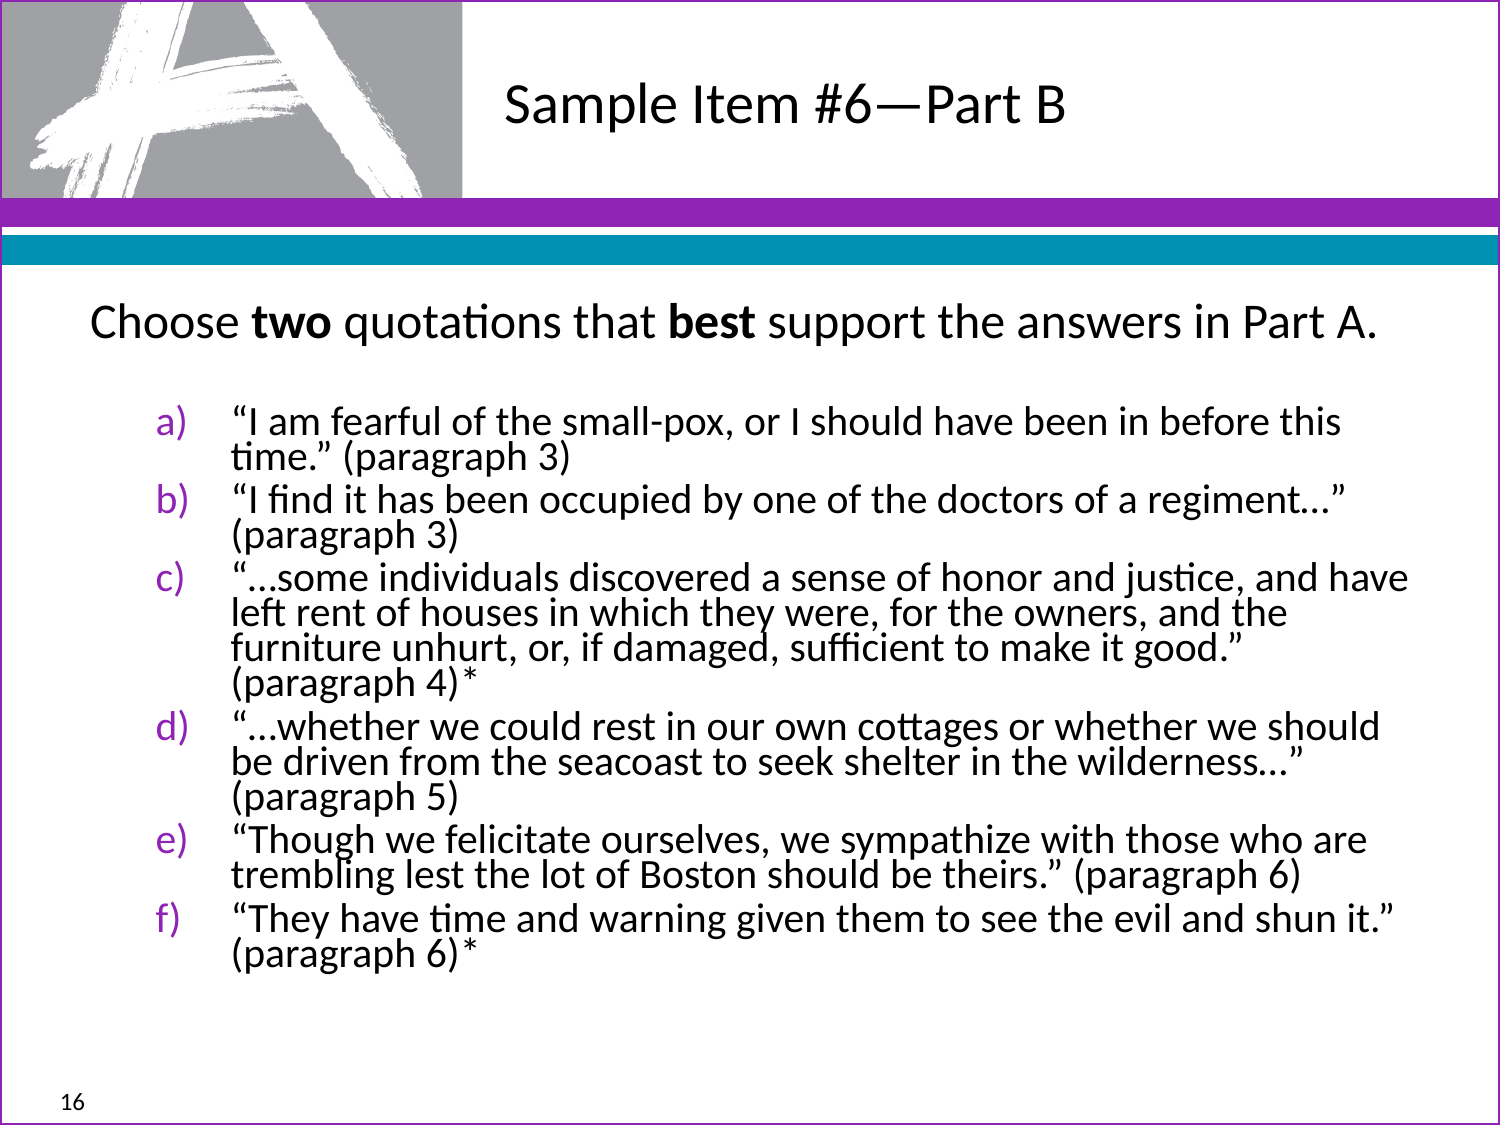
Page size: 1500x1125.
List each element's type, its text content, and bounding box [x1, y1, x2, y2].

title Sample Item #6—Part B [462, 0, 1500, 200]
slide_number 16 [0, 1077, 100, 1125]
list Choose two quotations that best support the answers in Part A. “I am fearful of the small-pox, or I should have been in before this time.” (paragraph 3) “I find it has been occupied by one of the doctors of a regiment…” (paragraph 3) “…some individuals discovered a sense of honor and justice, and have left rent of houses in which they were, for the owners, and the furniture unhurt, or, if damaged, sufficient to make it good.” (paragraph 4)* “…whether we could rest in our own cottages or whether we should be driven from the seacoast to seek shelter in the wilderness…” (paragraph 5) “Though we felicitate ourselves, we sympathize with those who are trembling lest the lot of Boston should be theirs.” (paragraph 6) “They have time and warning given them to see the evil and shun it.” (paragraph 6)* [75, 262, 1425, 1075]
picture [2, 2, 462, 198]
